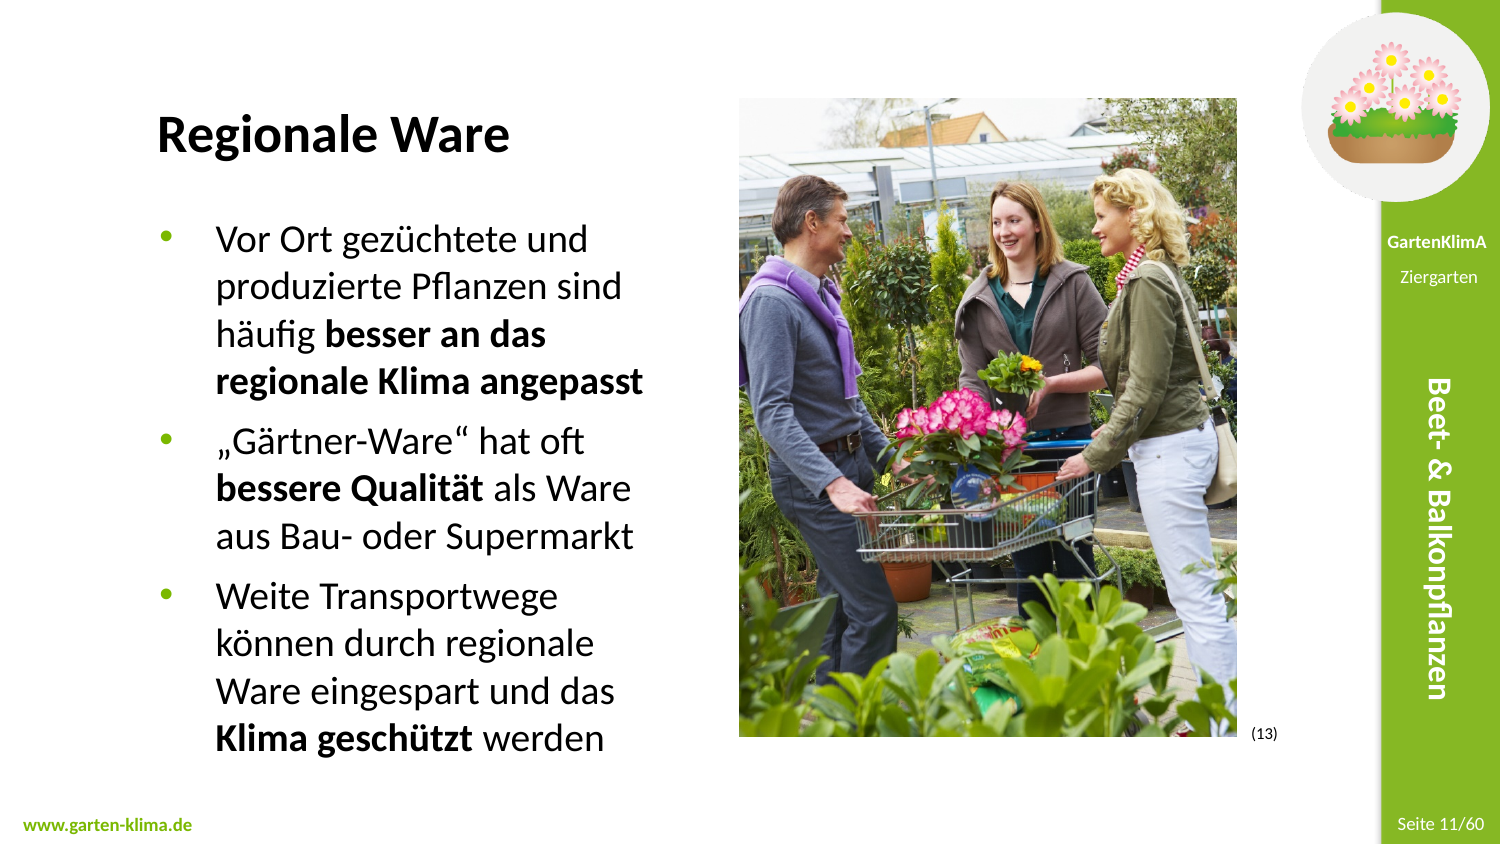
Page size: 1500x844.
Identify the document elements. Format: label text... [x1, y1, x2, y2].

picture [1301, 12, 1490, 202]
list Vor Ort gezüchtete und produzierte Pflanzen sind häufig besser an das regionale Klima angepasst „Gärtner-Ware“ hat oft bessere Qualität als Ware aus Bau- oder Supermarkt Weite Transportwege können durch regionale Ware eingespart und das Klima geschützt werden [159, 212, 661, 737]
text_box (13) [1236, 715, 1302, 751]
text_box Beet- & Balkonpflanzen [1384, 345, 1500, 734]
list Regionale Ware [157, 98, 737, 172]
picture [739, 98, 1237, 738]
